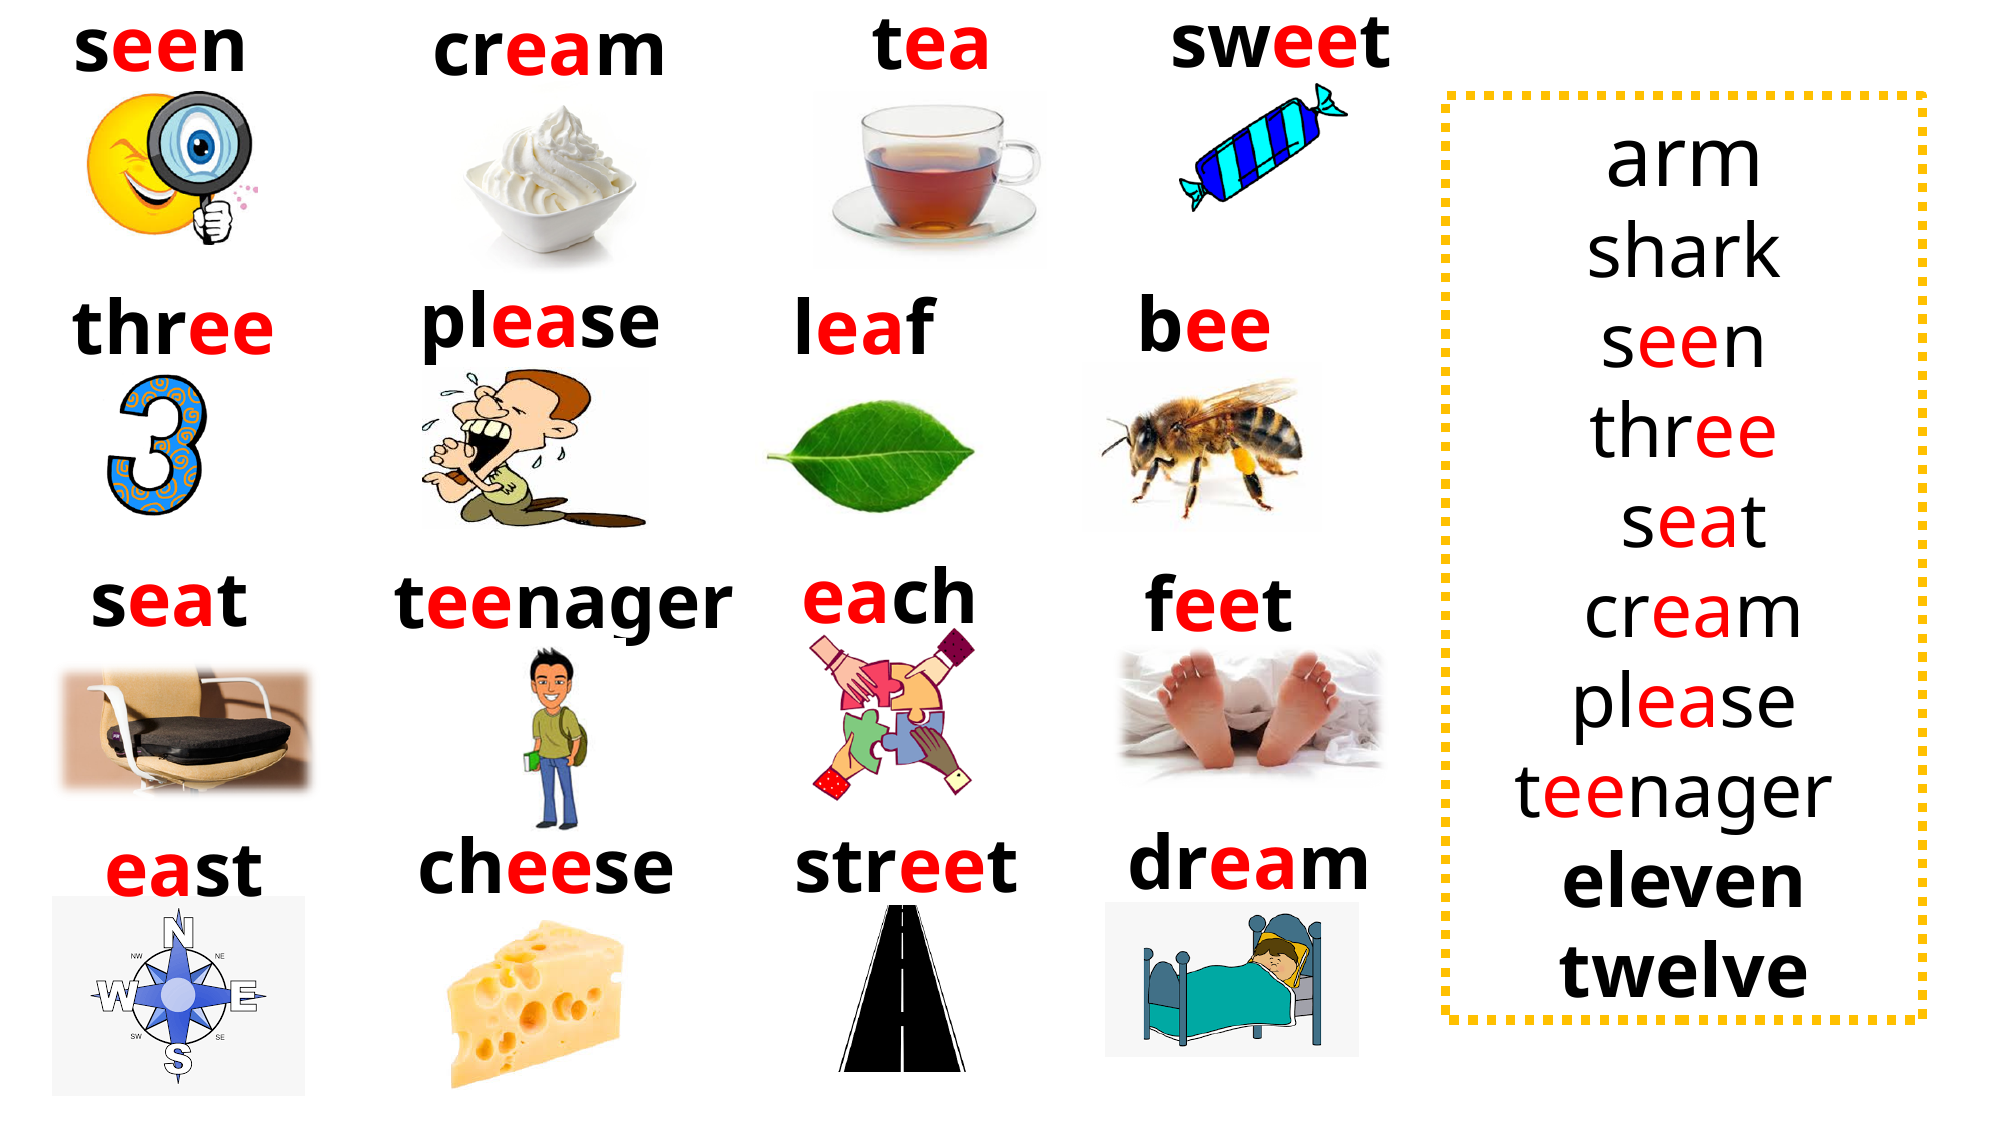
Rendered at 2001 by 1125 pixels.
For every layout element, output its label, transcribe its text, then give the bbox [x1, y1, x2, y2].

picture [807, 626, 976, 802]
picture [49, 659, 321, 802]
picture [1179, 83, 1348, 212]
text_box cheese [321, 811, 772, 917]
picture [838, 905, 966, 1072]
text_box seen [17, 0, 305, 94]
picture [451, 81, 651, 274]
text_box cream [335, 0, 765, 98]
picture [86, 91, 258, 245]
picture [813, 91, 1047, 269]
text_box arm shark seen three seat cream please teenager eleven twelve [1445, 95, 1923, 1021]
text_box leaf [700, 271, 1027, 377]
picture [52, 896, 305, 1096]
text_box three [0, 272, 348, 378]
picture [435, 905, 636, 1105]
text_box seat [0, 544, 395, 649]
text_box teenager [349, 545, 779, 651]
picture [1074, 354, 1339, 545]
picture [1105, 902, 1360, 1057]
text_box east [0, 814, 410, 920]
text_box bee [1023, 269, 1386, 374]
text_box each [754, 541, 1026, 647]
text_box please [373, 265, 708, 371]
text_box sweet [1116, 0, 1446, 90]
picture [474, 638, 626, 834]
picture [422, 367, 649, 529]
text_box dream [1025, 807, 1475, 912]
text_box tea [707, 0, 1158, 93]
picture [101, 370, 212, 523]
picture [755, 371, 989, 542]
picture [1111, 641, 1390, 791]
text_box street [681, 809, 1105, 915]
text_box feet [1083, 549, 1355, 655]
